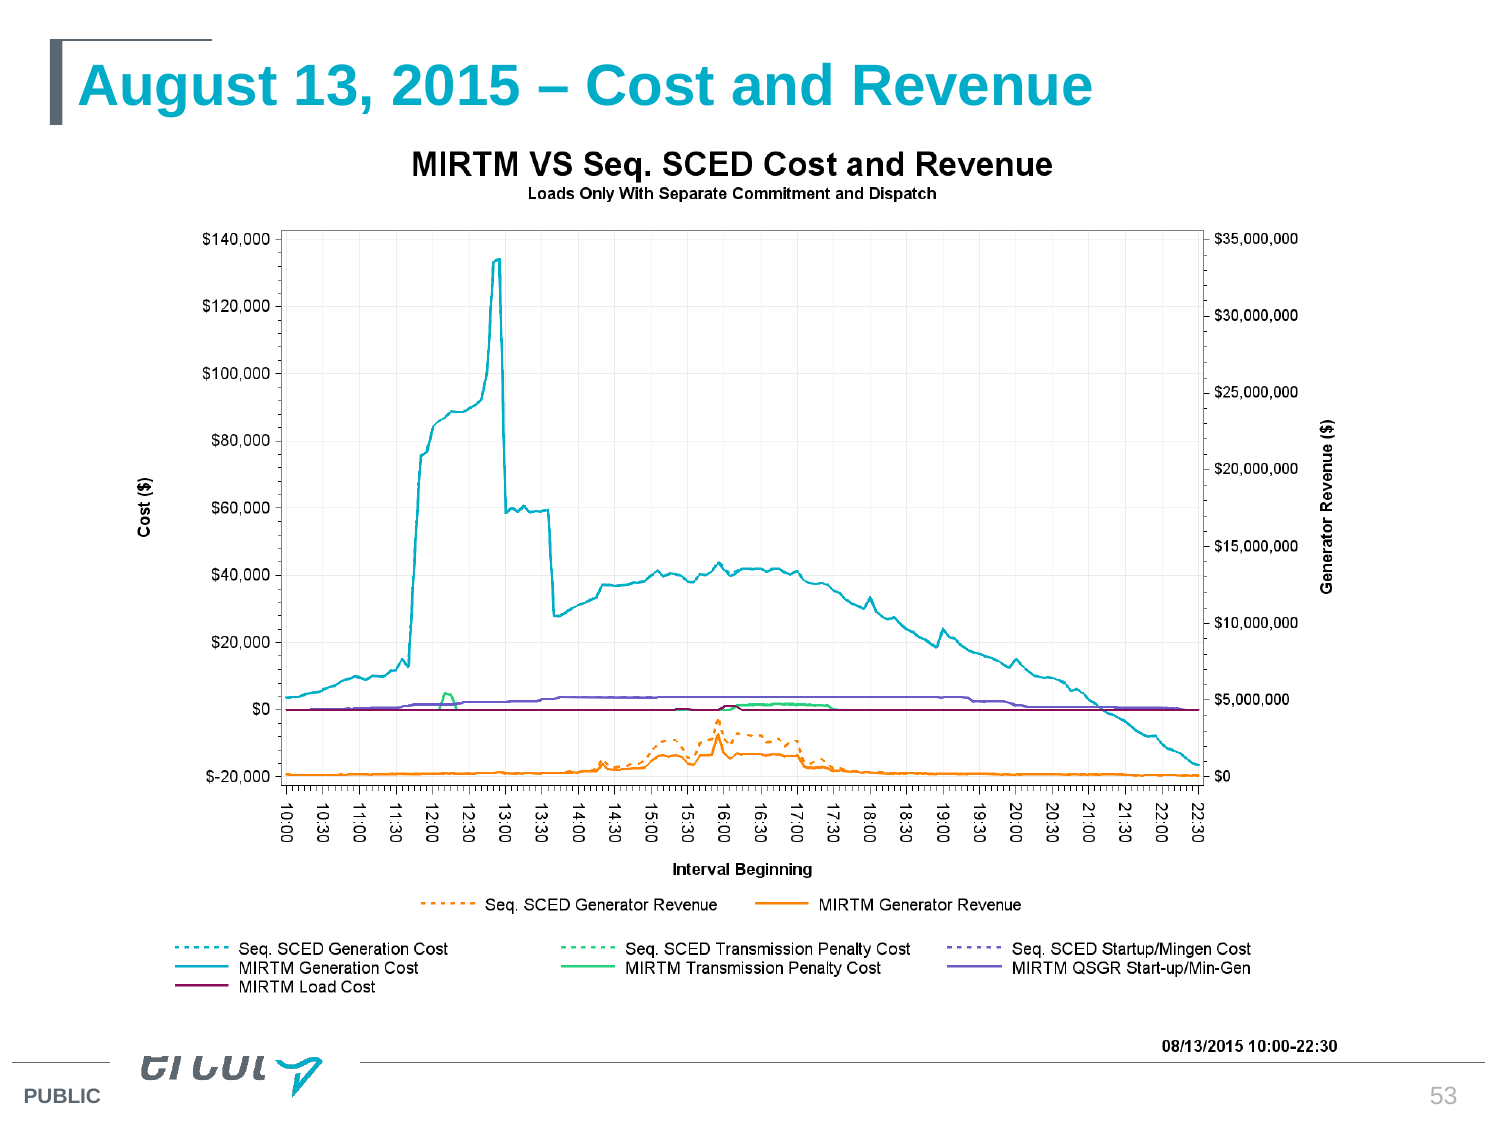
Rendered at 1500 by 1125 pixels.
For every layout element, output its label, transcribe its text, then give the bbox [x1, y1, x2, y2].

picture [124, 145, 1338, 1100]
title August 13, 2015 – Cost and Revenue [62, 39, 1450, 125]
slide_number 53 [1400, 1076, 1488, 1113]
